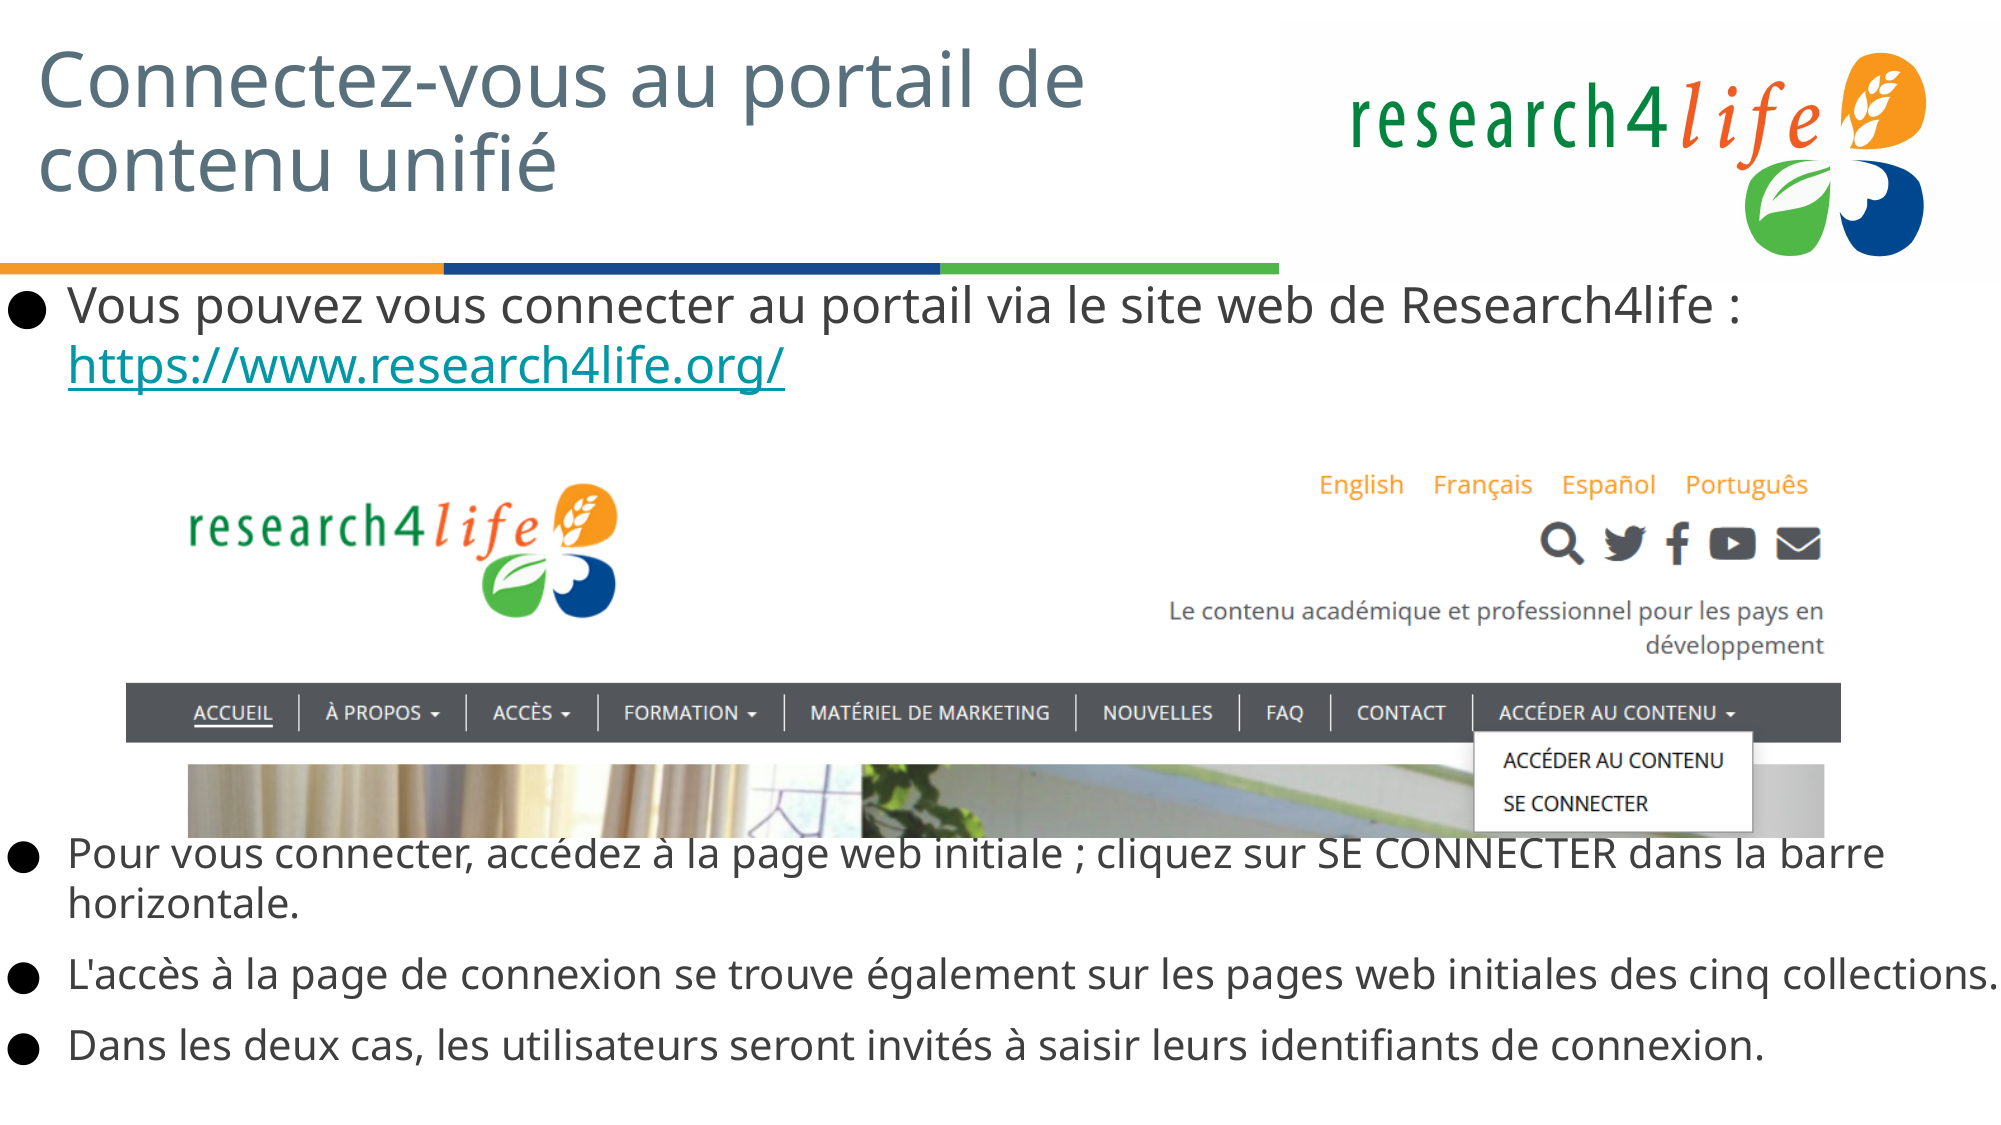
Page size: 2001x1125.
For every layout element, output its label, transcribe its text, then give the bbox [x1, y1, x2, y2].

list Vous pouvez vous connecter au portail via le site web de Research4life : https://www.research4life.org/ Pour vous connecter, accédez à la page web initiale ; cliquez sur SE CONNECTER dans la barre horizontale. L'accès à la page de connexion se trouve également sur les pages web initiales des cinq collections. Dans les deux cas, les utilisateurs seront invités à saisir leurs identifiants de connexion. [0, 266, 2000, 1029]
picture [126, 457, 1841, 838]
title Connectez-vous au portail de contenu unifié [22, 35, 1342, 214]
picture [1279, 22, 2000, 266]
